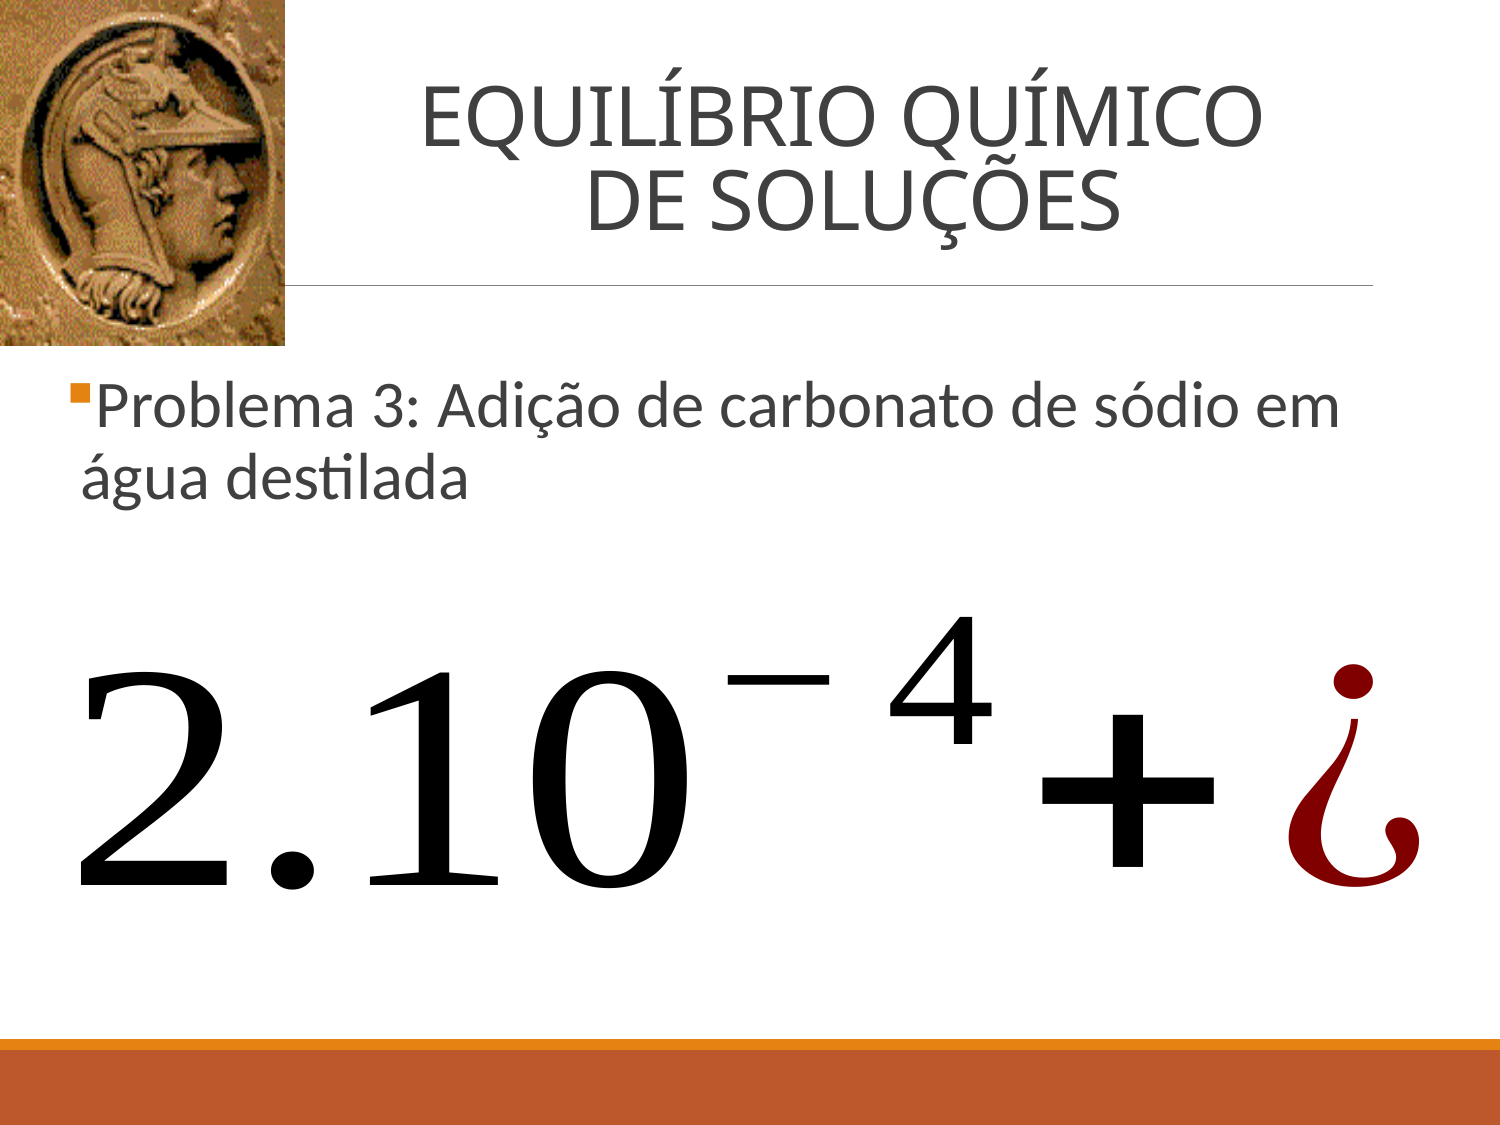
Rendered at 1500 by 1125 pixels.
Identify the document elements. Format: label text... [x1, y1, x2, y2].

text_box EQUILÍBRIO QUÍMICO DE SOLUÇÕES [297, 54, 1422, 256]
list Problema 3: Adição de carbonato de sódio em água destilada [64, 362, 1459, 543]
picture [0, 0, 288, 351]
